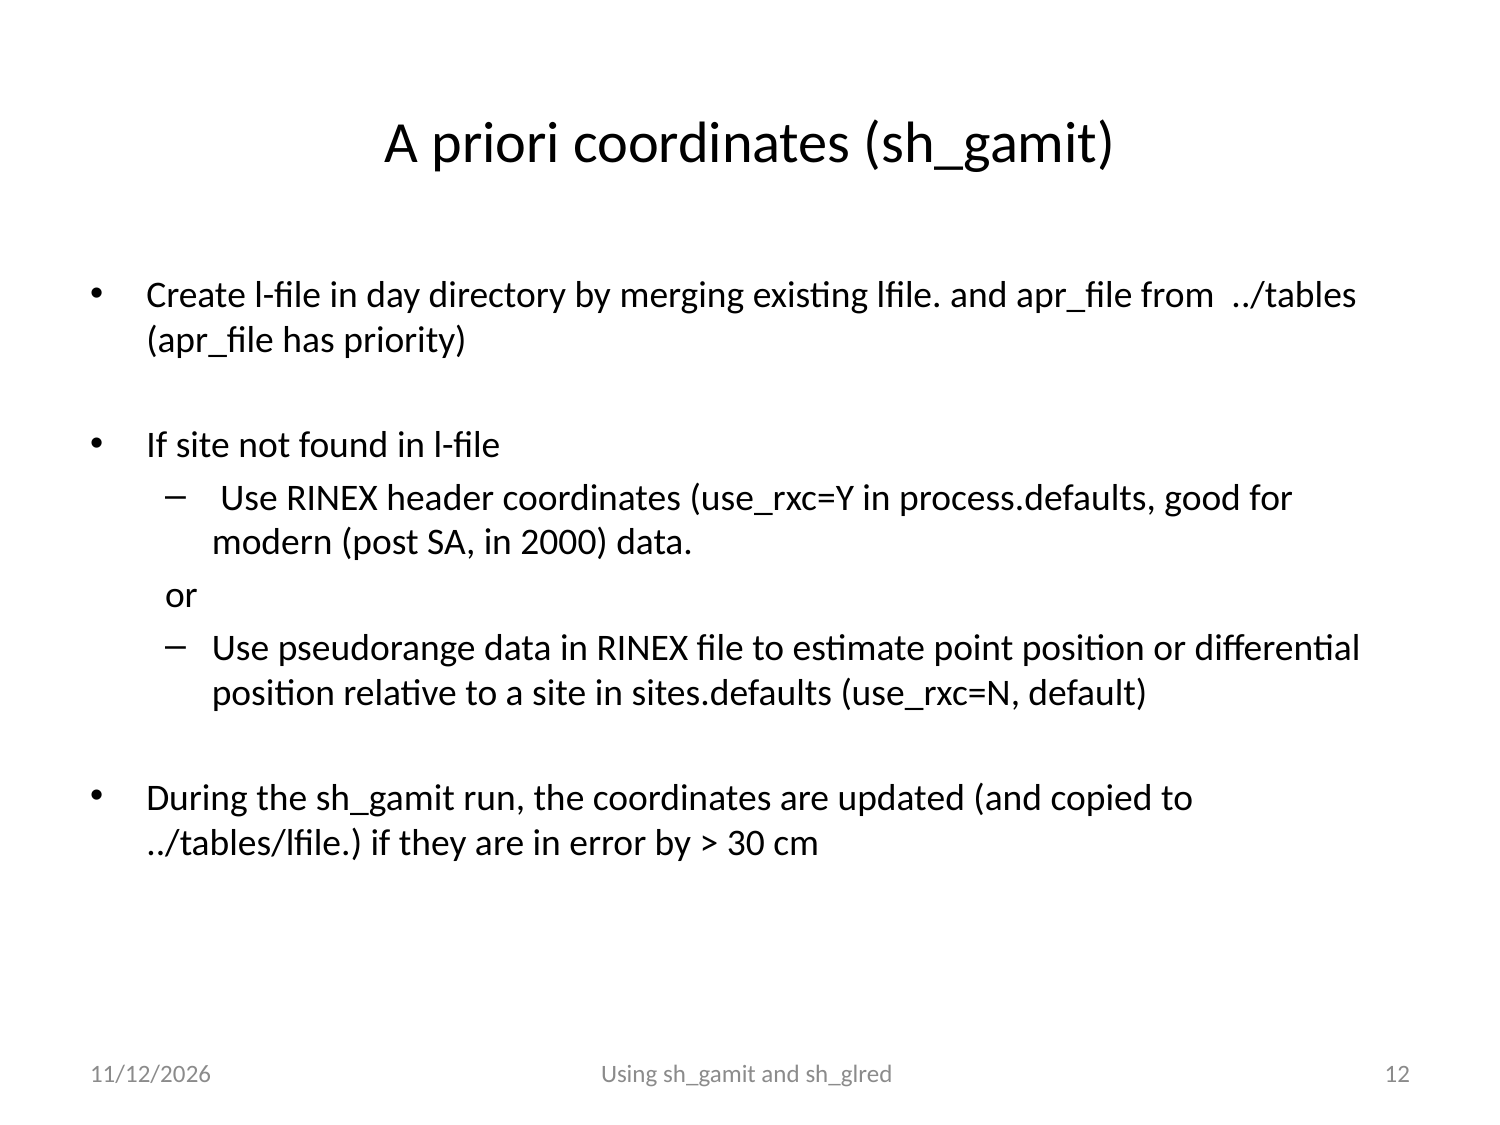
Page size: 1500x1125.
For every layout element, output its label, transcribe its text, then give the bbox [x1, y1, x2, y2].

title A priori coordinates (sh_gamit) [75, 45, 1425, 233]
slide_number 12 [1074, 1042, 1425, 1103]
list Create l-file in day directory by merging existing lfile. and apr_file from ../tables (apr_file has priority) If site not found in l-file Use RINEX header coordinates (use_rxc=Y in process.defaults, good for modern (post SA, in 2000) data. or Use pseudorange data in RINEX file to estimate point position or differential position relative to a site in sites.defaults (use_rxc=N, default) During the sh_gamit run, the coordinates are updated (and copied to ../tables/lfile.) if they are in error by > 30 cm [75, 262, 1425, 1005]
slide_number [75, 1042, 425, 1103]
footer Using sh_gamit and sh_glred [512, 1042, 988, 1103]
